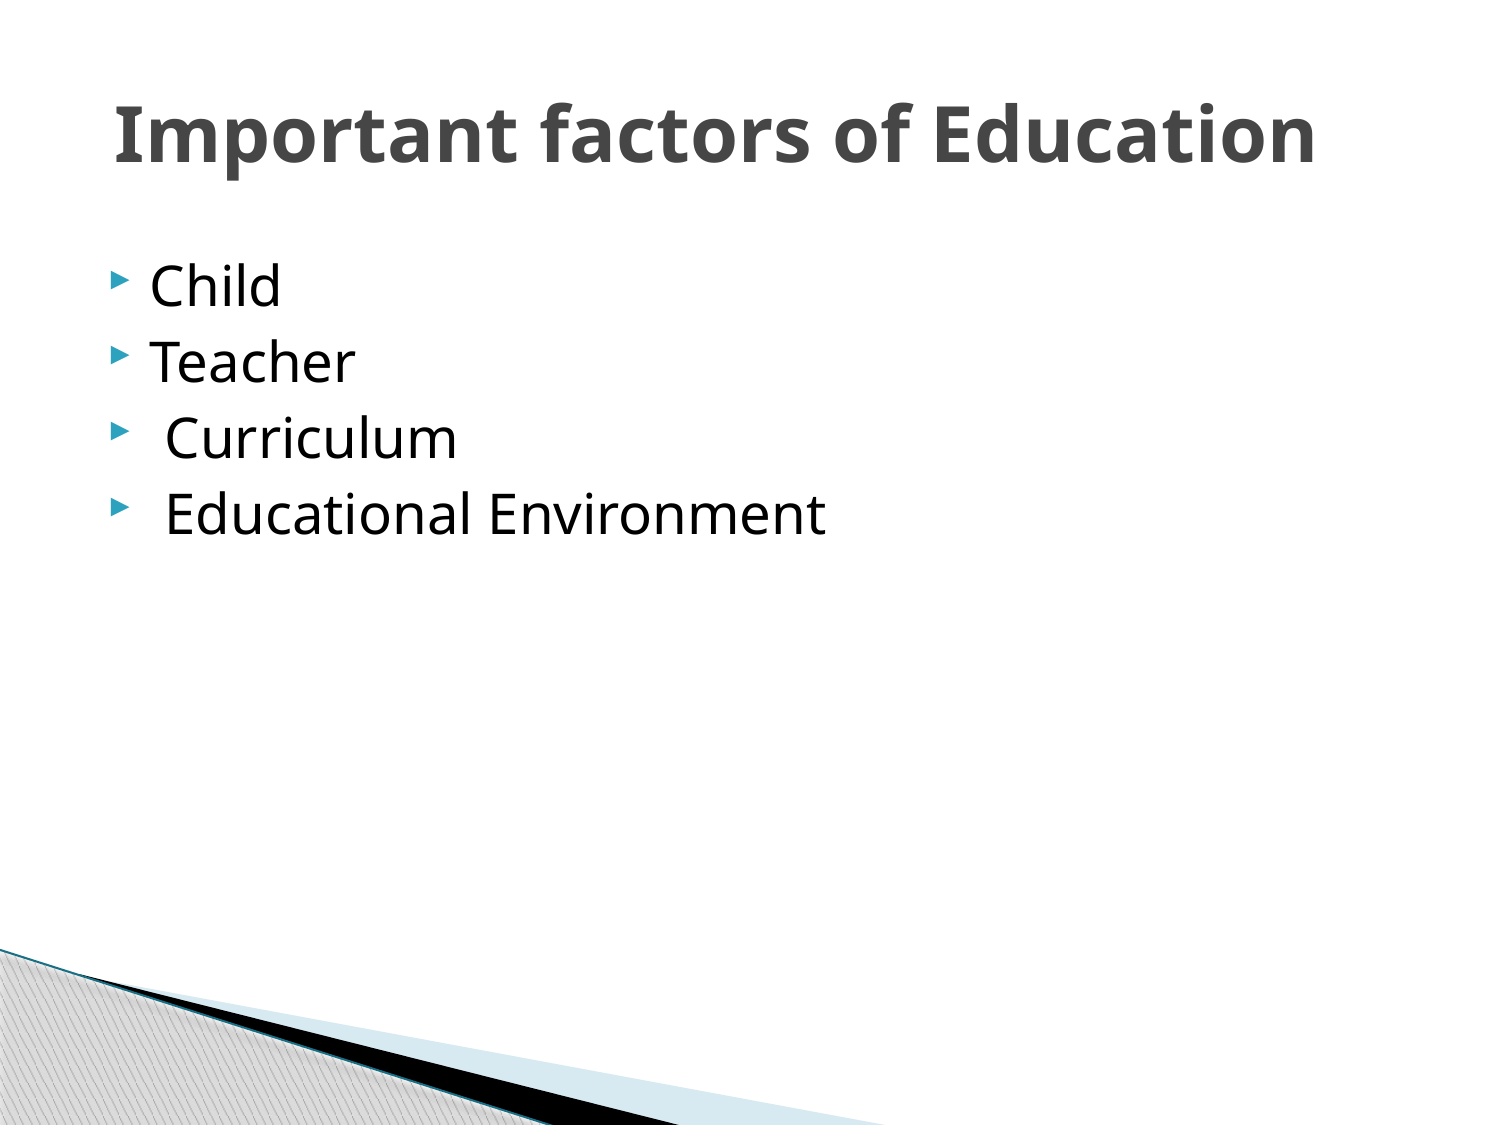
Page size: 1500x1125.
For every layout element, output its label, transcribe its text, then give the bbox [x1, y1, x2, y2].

title Important factors of Education [99, 37, 1450, 225]
list Child Teacher Curriculum Educational Environment [75, 243, 1425, 986]
